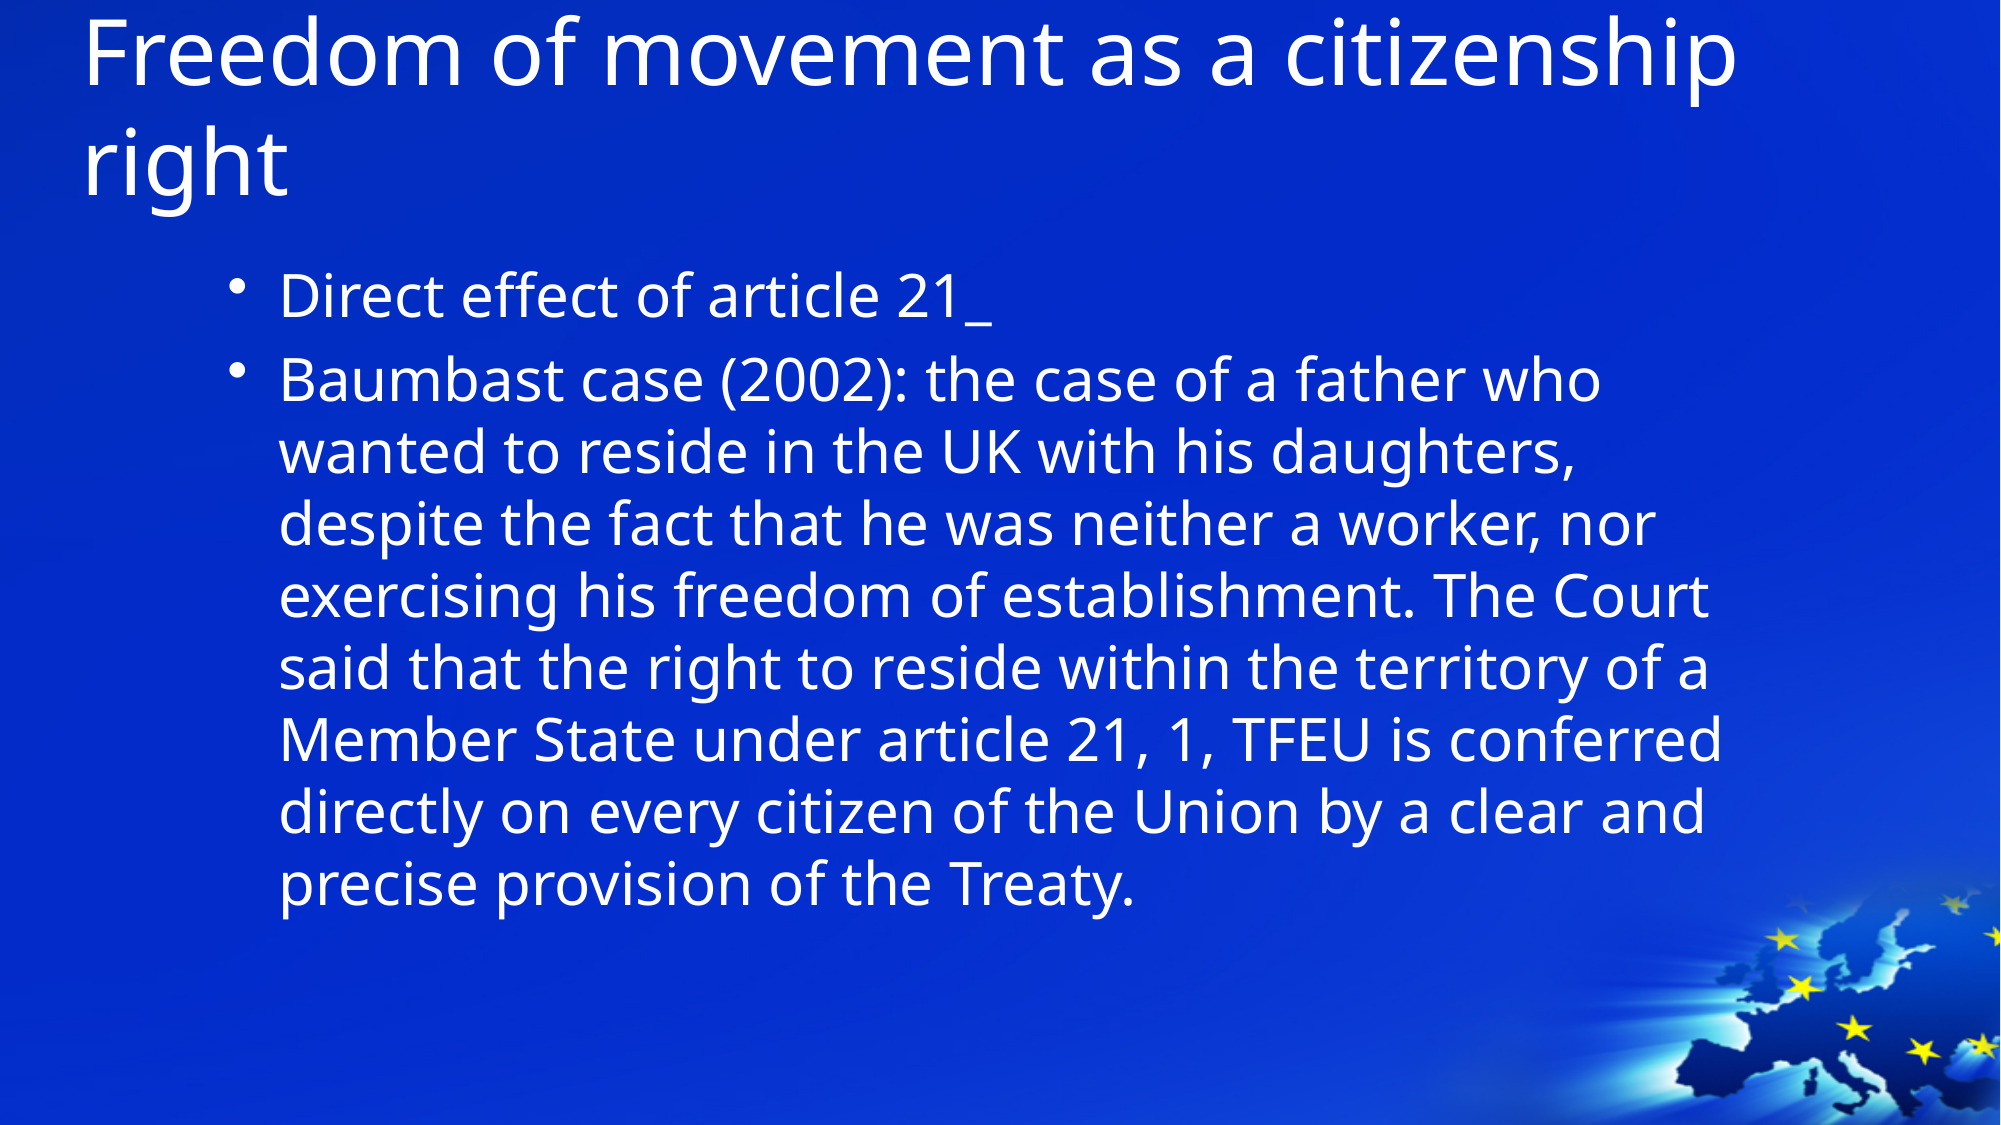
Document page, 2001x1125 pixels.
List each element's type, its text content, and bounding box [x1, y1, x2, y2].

list Direct effect of article 21_ Baumbast case (2002): the case of a father who wanted to reside in the UK with his daughters, despite the fact that he was neither a worker, nor exercising his freedom of establishment. The Court said that the right to reside within the territory of a Member State under article 21, 1, TFEU is conferred directly on every citizen of the Union by a clear and precise provision of the Treaty. [212, 249, 1813, 938]
title Freedom of movement as a citizenship right [66, 45, 1967, 163]
picture [0, 0, 2001, 1125]
